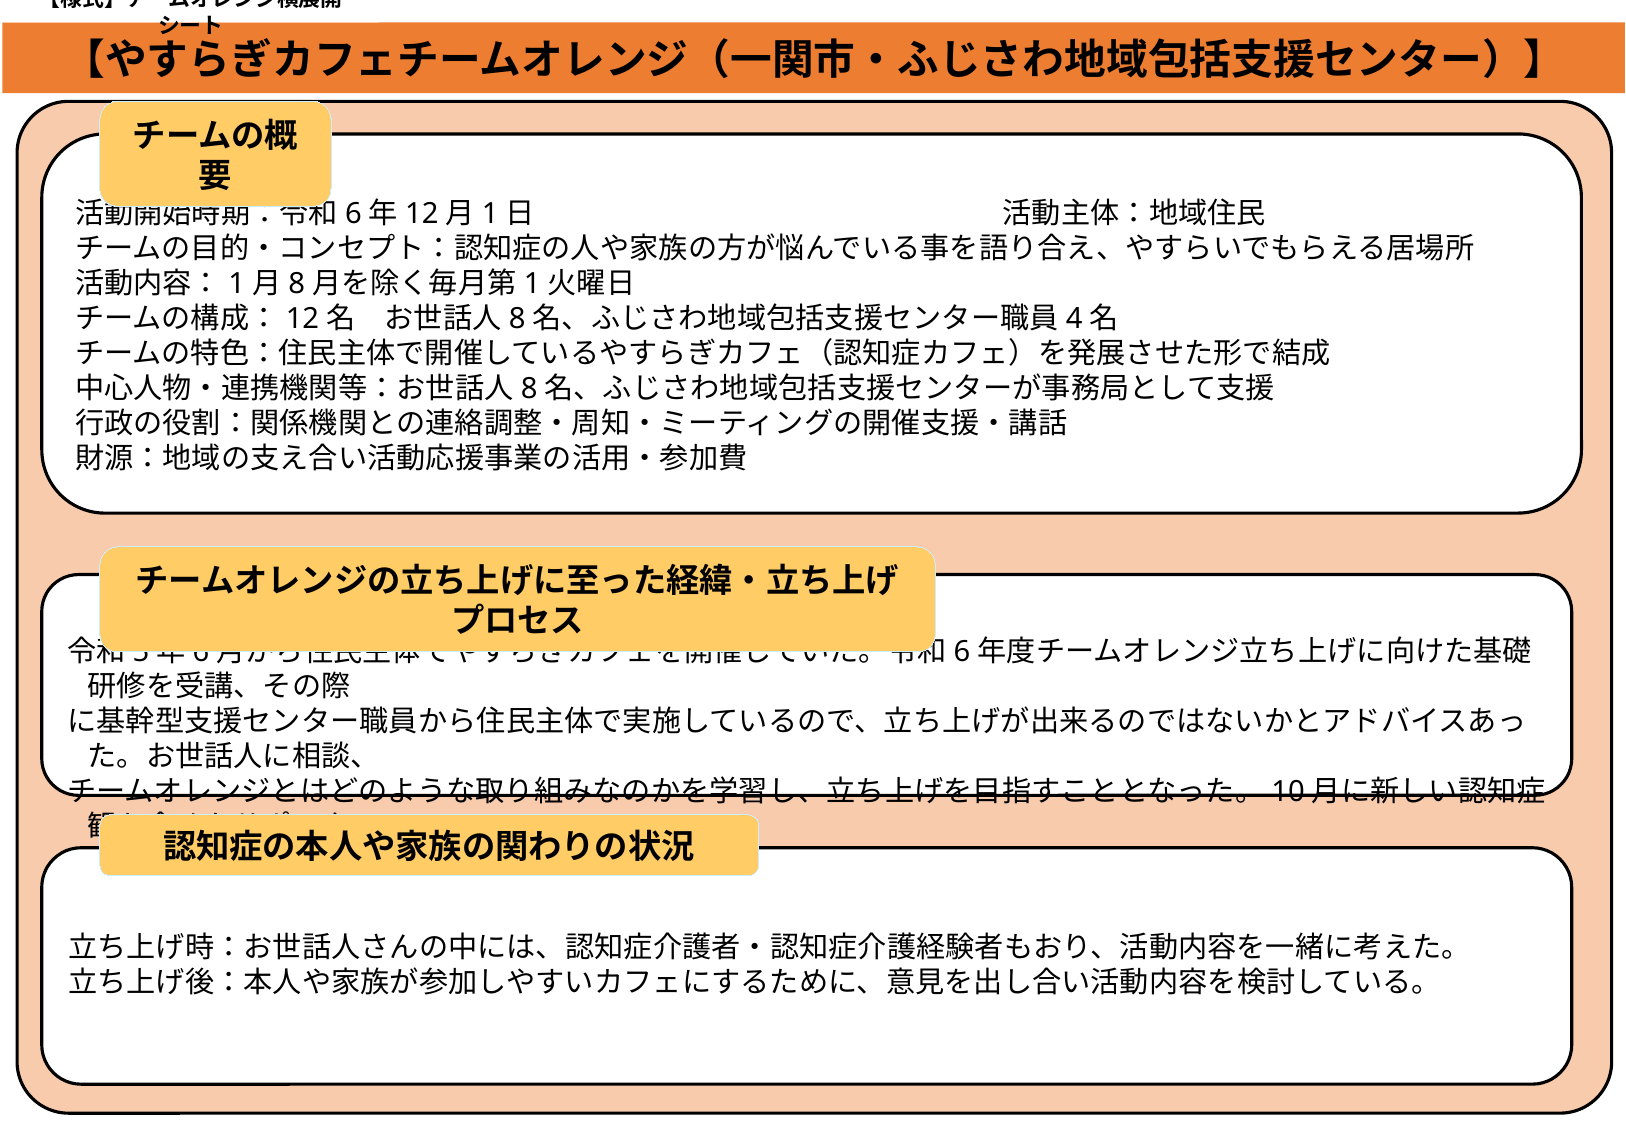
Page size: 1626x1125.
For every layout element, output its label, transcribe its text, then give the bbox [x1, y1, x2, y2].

text_box チームの概要 [99, 101, 332, 207]
text_box [16, 100, 1613, 1115]
text_box 令和5年6月から住民主体でやすらぎカフェを開催していた。令和6年度チームオレンジ立ち上げに向けた基礎研修を受講、その際 に基幹型支援センター職員から住民主体で実施しているので、立ち上げが出来るのではないかとアドバイスあった。お世話人に相談、 チームオレンジとはどのような取り組みなのかを学習し、立ち上げを目指すこととなった。10月に新しい認知症観も含めたサポータ ー養成講座、11月ステップアップ講座受講し、令和6年12月1日チームオレンジ結成となった。 [41, 574, 1572, 796]
text_box チームオレンジの立ち上げに至った経緯・立ち上げプロセス [99, 546, 936, 652]
text_box 認知症の本人や家族の関わりの状況 [99, 814, 759, 876]
text_box 活動開始時期：令和6年12月1日 活動主体：地域住民 チームの目的・コンセプト：認知症の人や家族の方が悩んでいる事を語り合え、やすらいでもらえる居場所 活動内容：1月8月を除く毎月第1火曜日 チームの構成：12名 お世話人8名、ふじさわ地域包括支援センター職員4名 チームの特色：住民主体で開催しているやすらぎカフェ（認知症カフェ）を発展させた形で結成 中心人物・連携機関等：お世話人8名、ふじさわ地域包括支援センターが事務局として支援 行政の役割：関係機関との連絡調整・周知・ミーティングの開催支援・講話 財源：地域の支え合い活動応援事業の活用・参加費 [41, 133, 1582, 514]
text_box 【やすらぎカフェチームオレンジ（一関市・ふじさわ地域包括支援センター）】 [2, 22, 1625, 94]
text_box 【様式】チームオレンジ横展開シート [1, 0, 380, 23]
text_box 立ち上げ時：お世話人さんの中には、認知症介護者・認知症介護経験者もおり、活動内容を一緒に考えた。 立ち上げ後：本人や家族が参加しやすいカフェにするために、意見を出し合い活動内容を検討している。 [41, 847, 1572, 1085]
